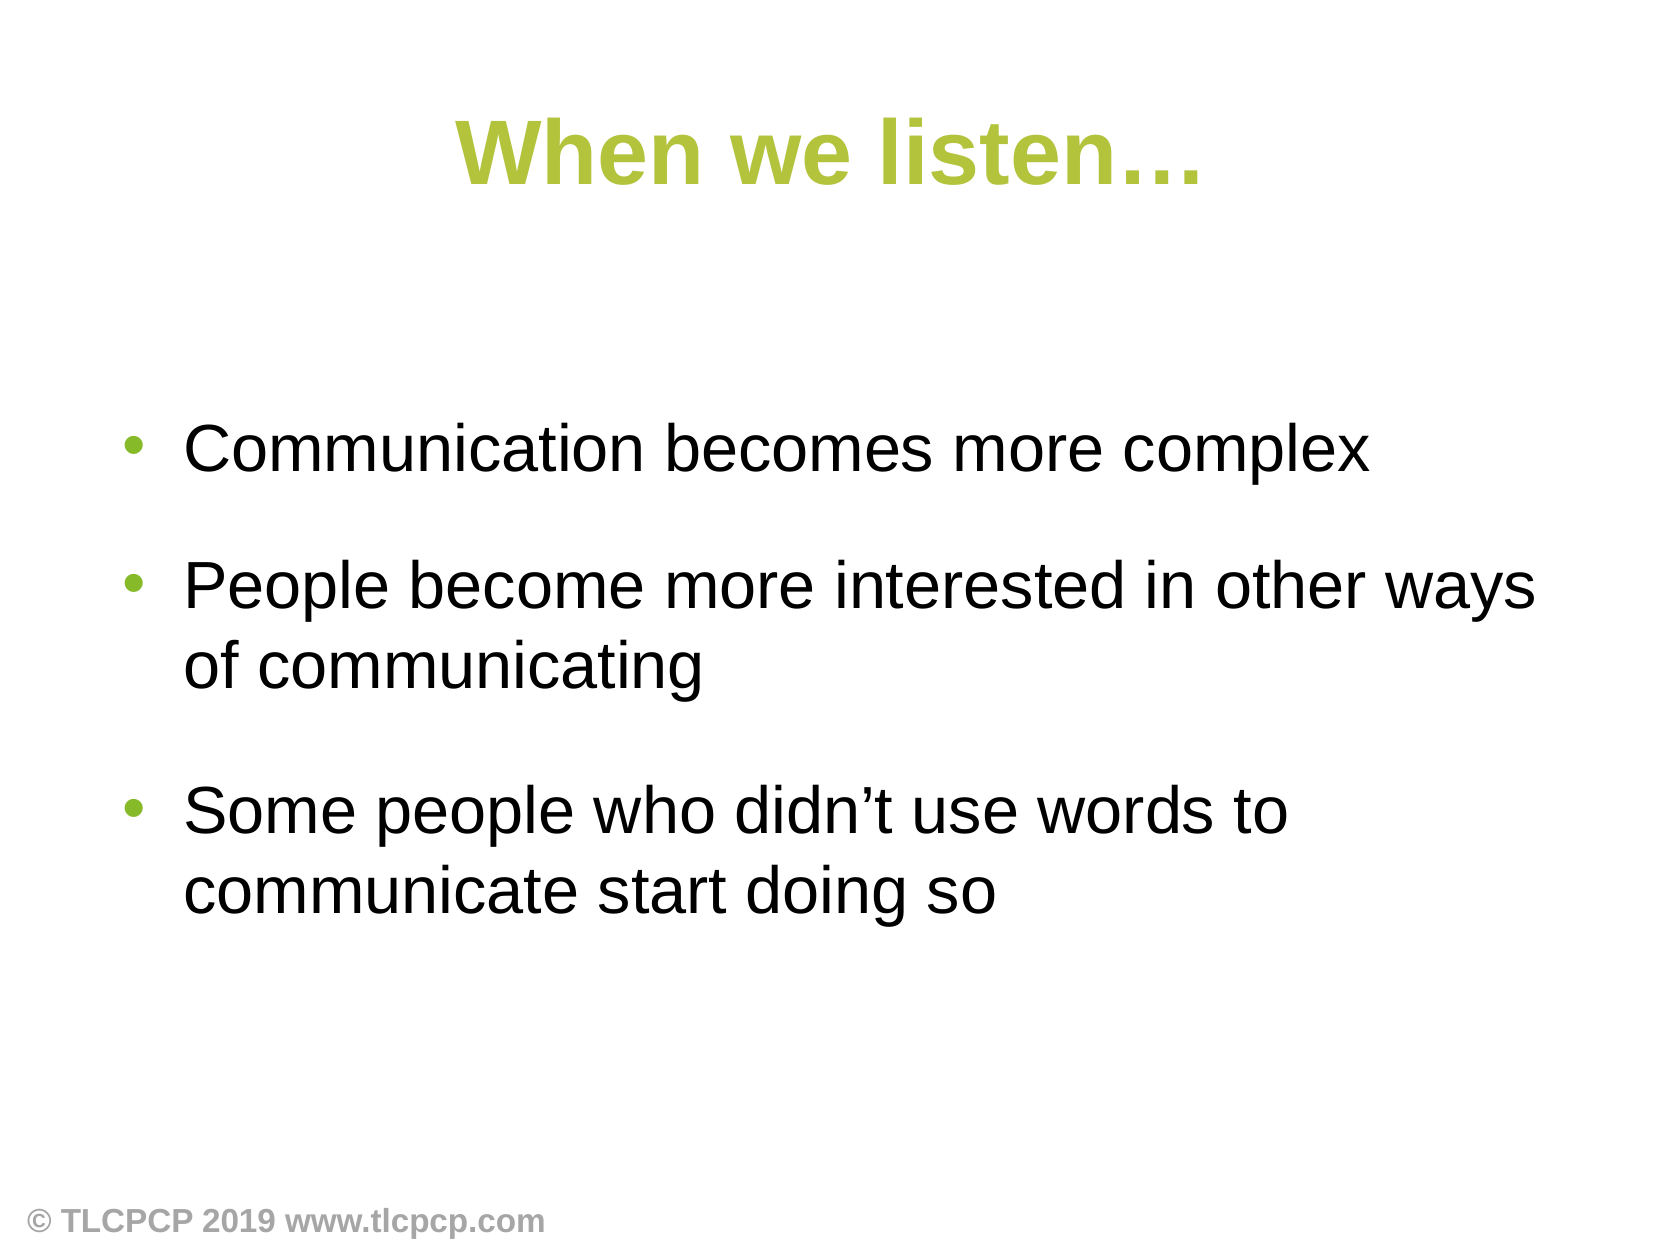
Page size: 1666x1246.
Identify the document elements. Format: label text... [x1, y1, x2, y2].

text_box © TLCPCP 2019 www.tlcpcp.com [12, 1191, 562, 1246]
text_box When we listen… [0, 85, 1666, 210]
text_box Communication becomes more complex [107, 397, 1558, 493]
text_box People become more interested in other ways of communicating [107, 534, 1558, 710]
text_box Some people who didn’t use words to communicate start doing so [107, 759, 1558, 935]
